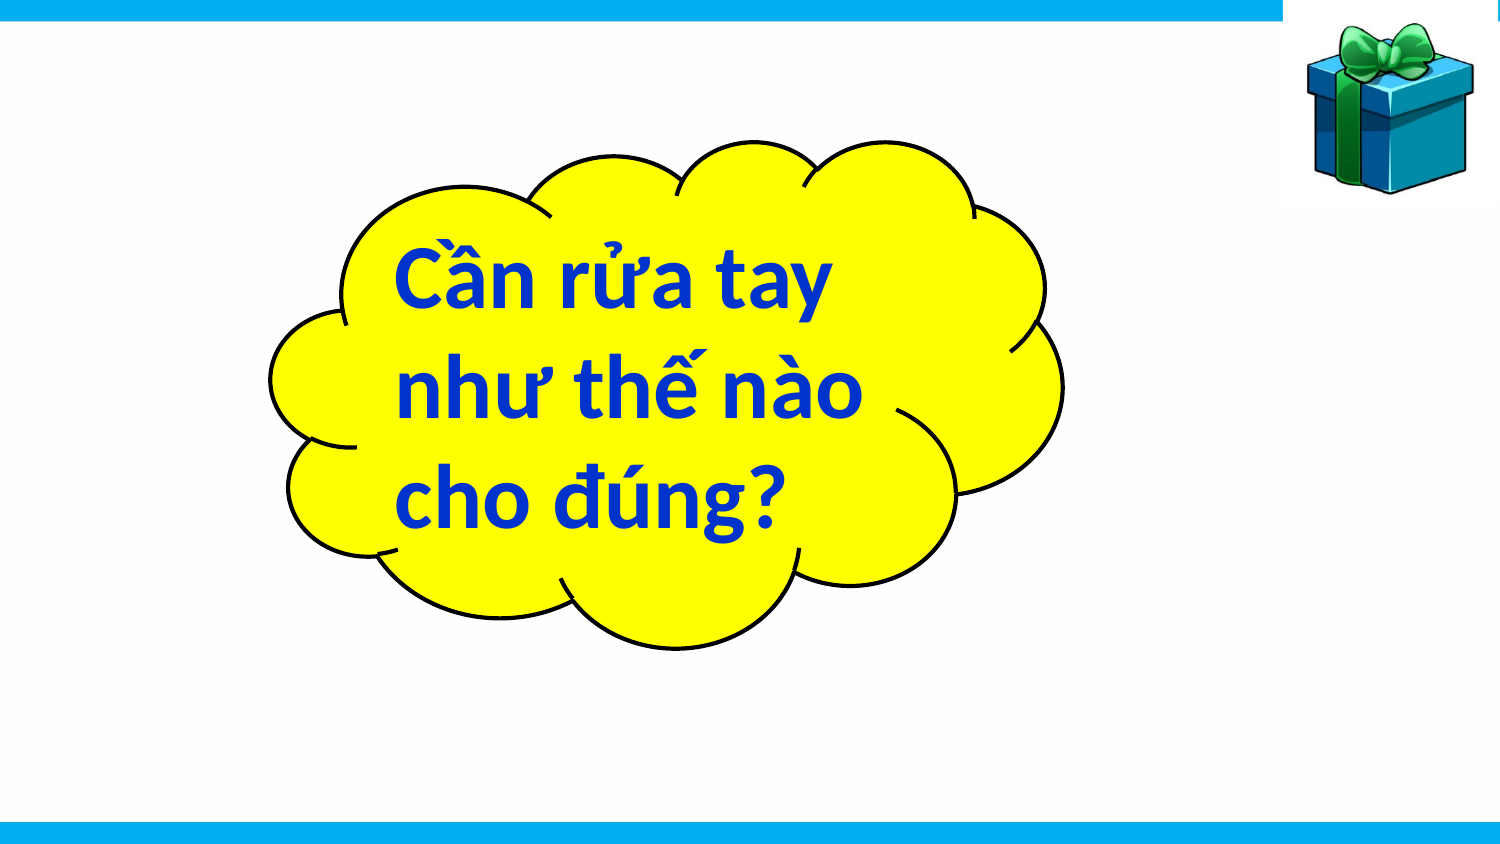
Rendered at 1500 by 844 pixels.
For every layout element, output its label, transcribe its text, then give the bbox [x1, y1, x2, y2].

picture [0, 0, 1500, 822]
text_box Cần rửa tay như thế nào cho đúng? [268, 140, 1065, 651]
